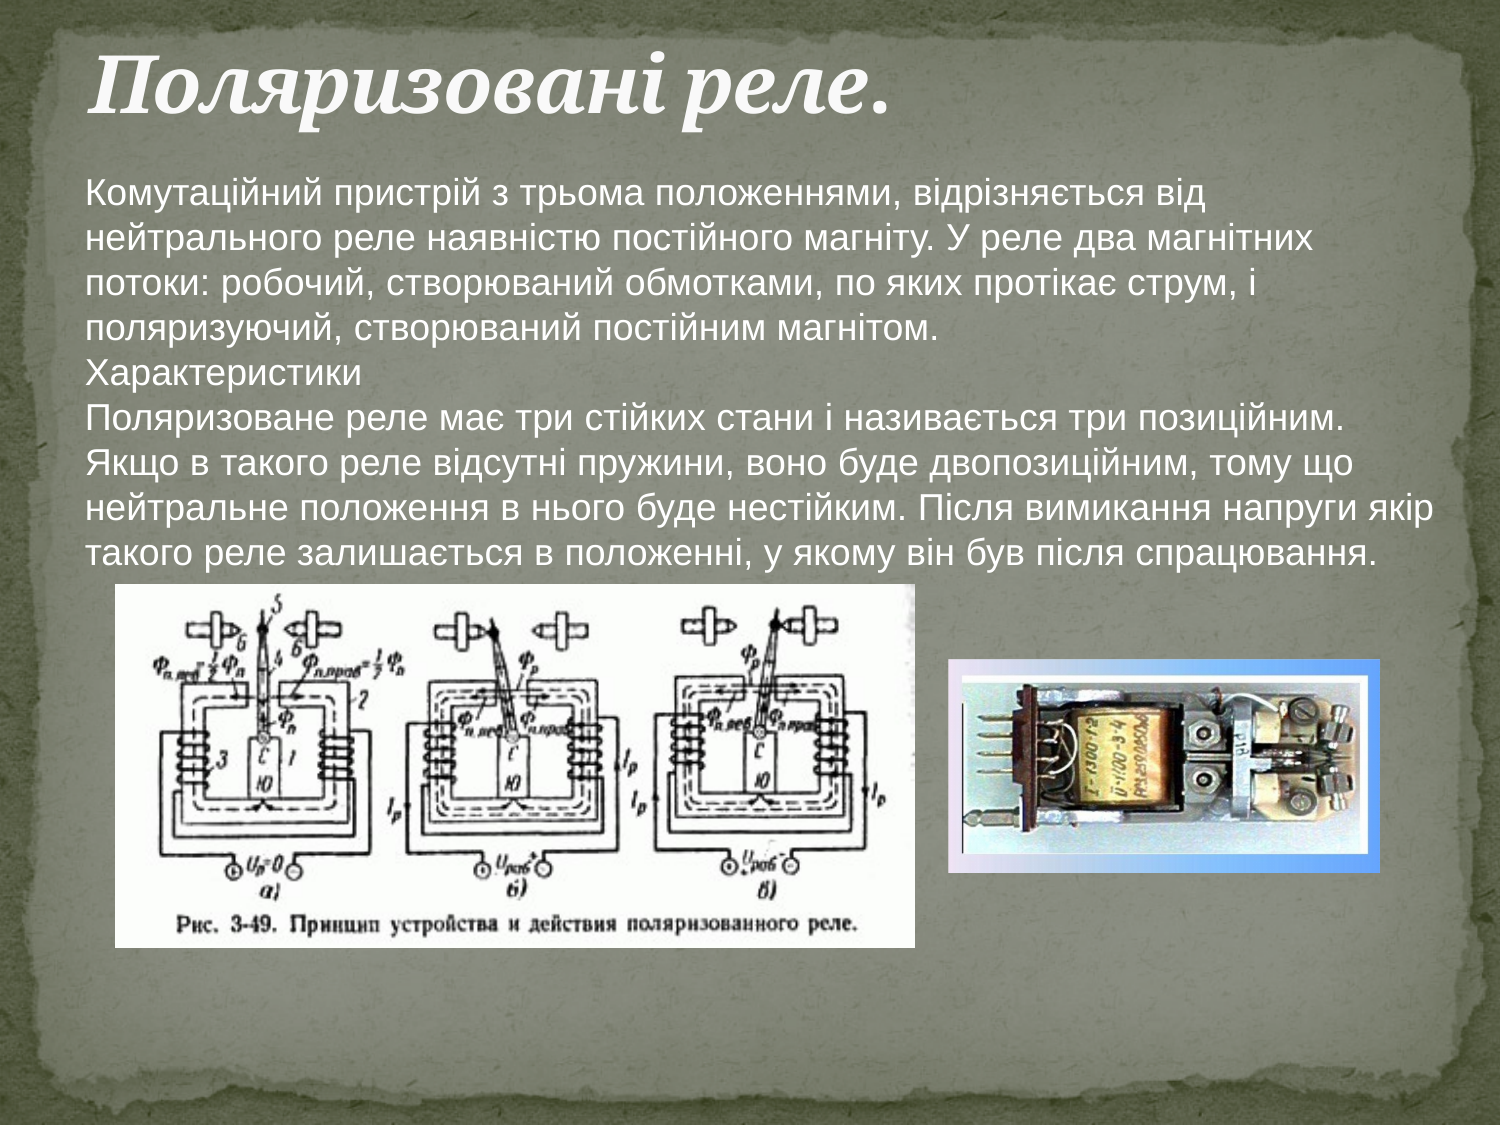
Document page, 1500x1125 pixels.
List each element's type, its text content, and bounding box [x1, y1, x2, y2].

text_box Комутаційний пристрій з трьома положеннями, відрізняється від нейтрального реле наявністю постійного магніту. У реле два магнітних потоки: робочий, створюваний обмотками, по яких протікає струм, і поляризуючий, створюваний постійним магнітом. Характеристики Поляризоване реле має три стійких стани і називається три позиційним. Якщо в такого реле відсутні пружини, воно буде двопозиційним, тому що нейтральне положення в нього буде нестійким. Після вимикання напруги якір такого реле залишається в положенні, у якому він був після спрацювання. [70, 160, 1453, 581]
picture [949, 552, 1380, 981]
title Поляризовані реле. [74, 24, 1425, 138]
picture [115, 584, 915, 948]
